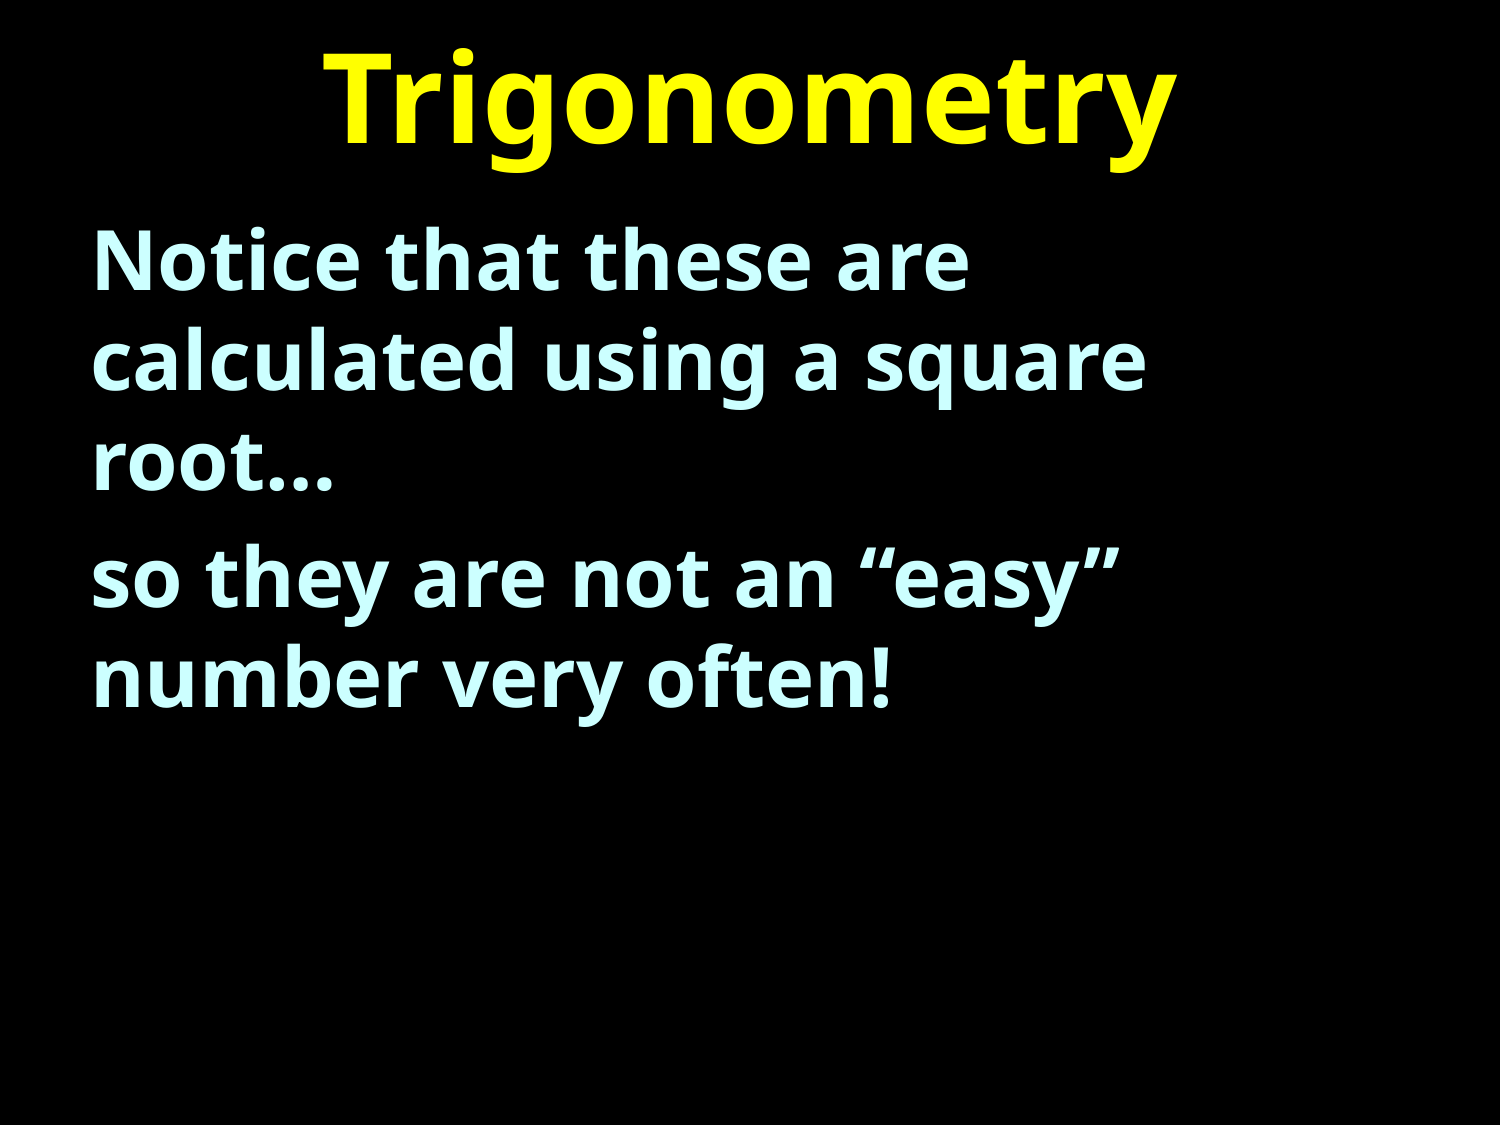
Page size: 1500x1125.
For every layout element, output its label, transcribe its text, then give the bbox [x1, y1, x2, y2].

title Trigonometry [0, 0, 1500, 188]
list Notice that these are calculated using a square root… so they are not an “easy” number very often! [75, 200, 1425, 1125]
